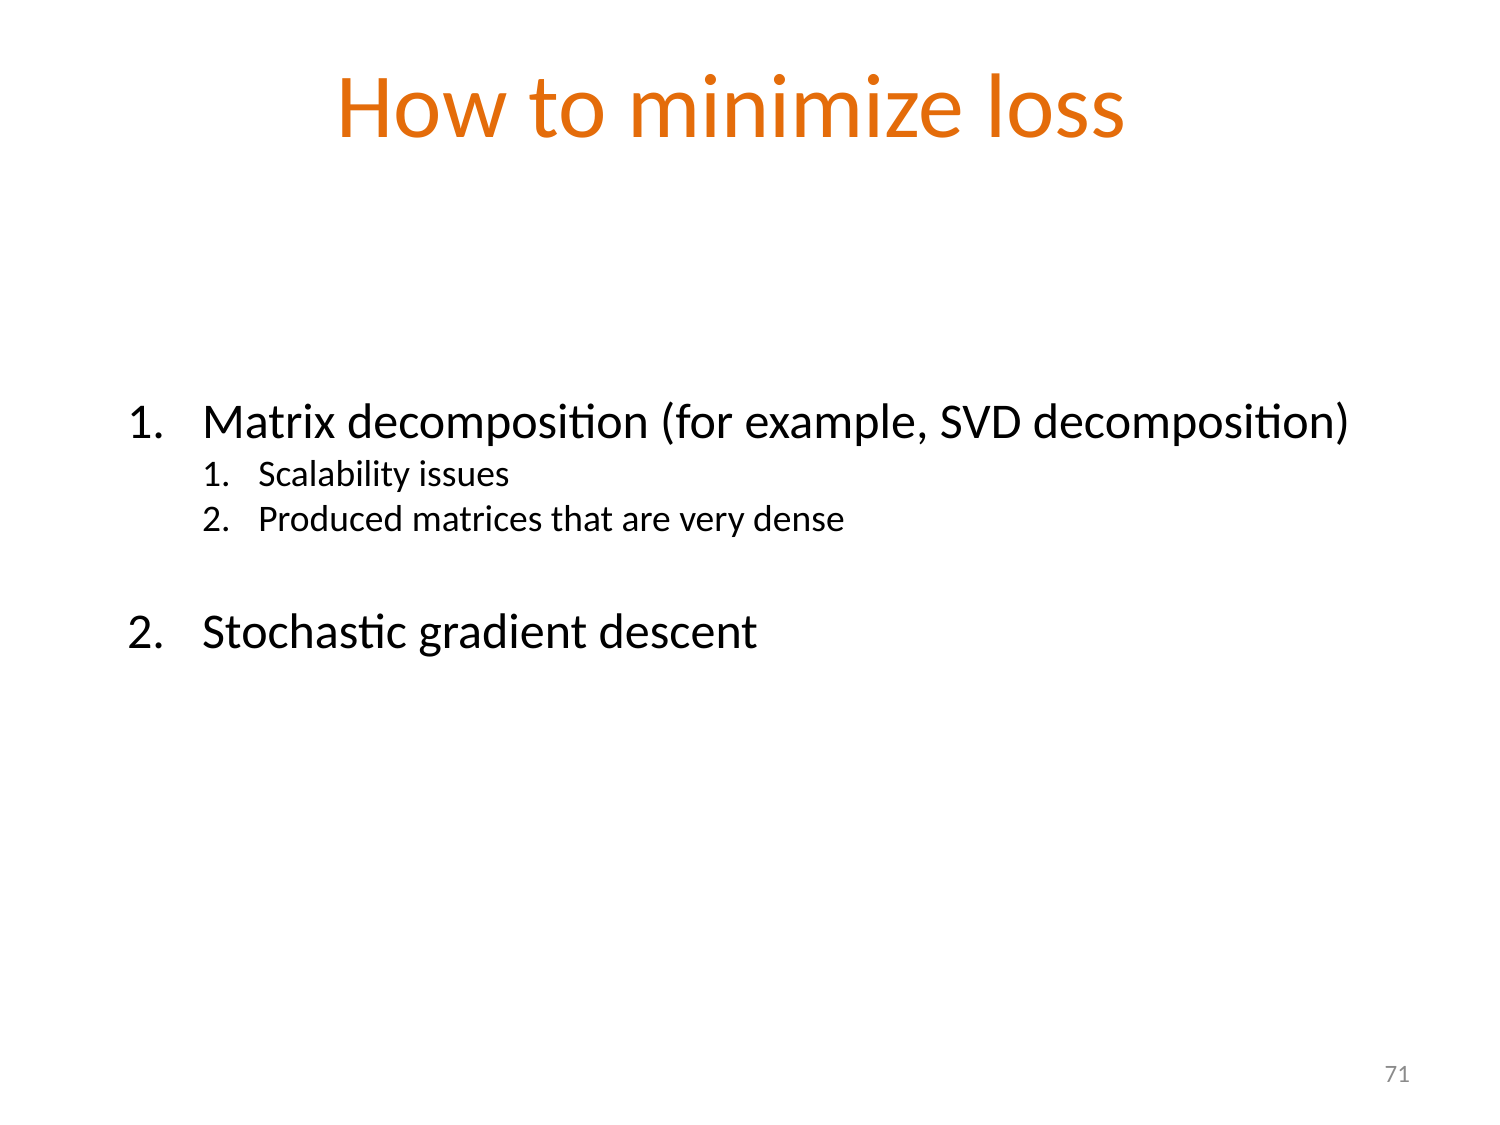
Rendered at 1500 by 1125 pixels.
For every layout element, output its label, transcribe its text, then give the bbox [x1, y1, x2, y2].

slide_number 71 [1074, 1042, 1425, 1103]
text_box How to minimize loss [76, 7, 1388, 195]
text_box Matrix decomposition (for example, SVD decomposition) Scalability issues Produced matrices that are very dense Stochastic gradient descent [112, 373, 1500, 657]
